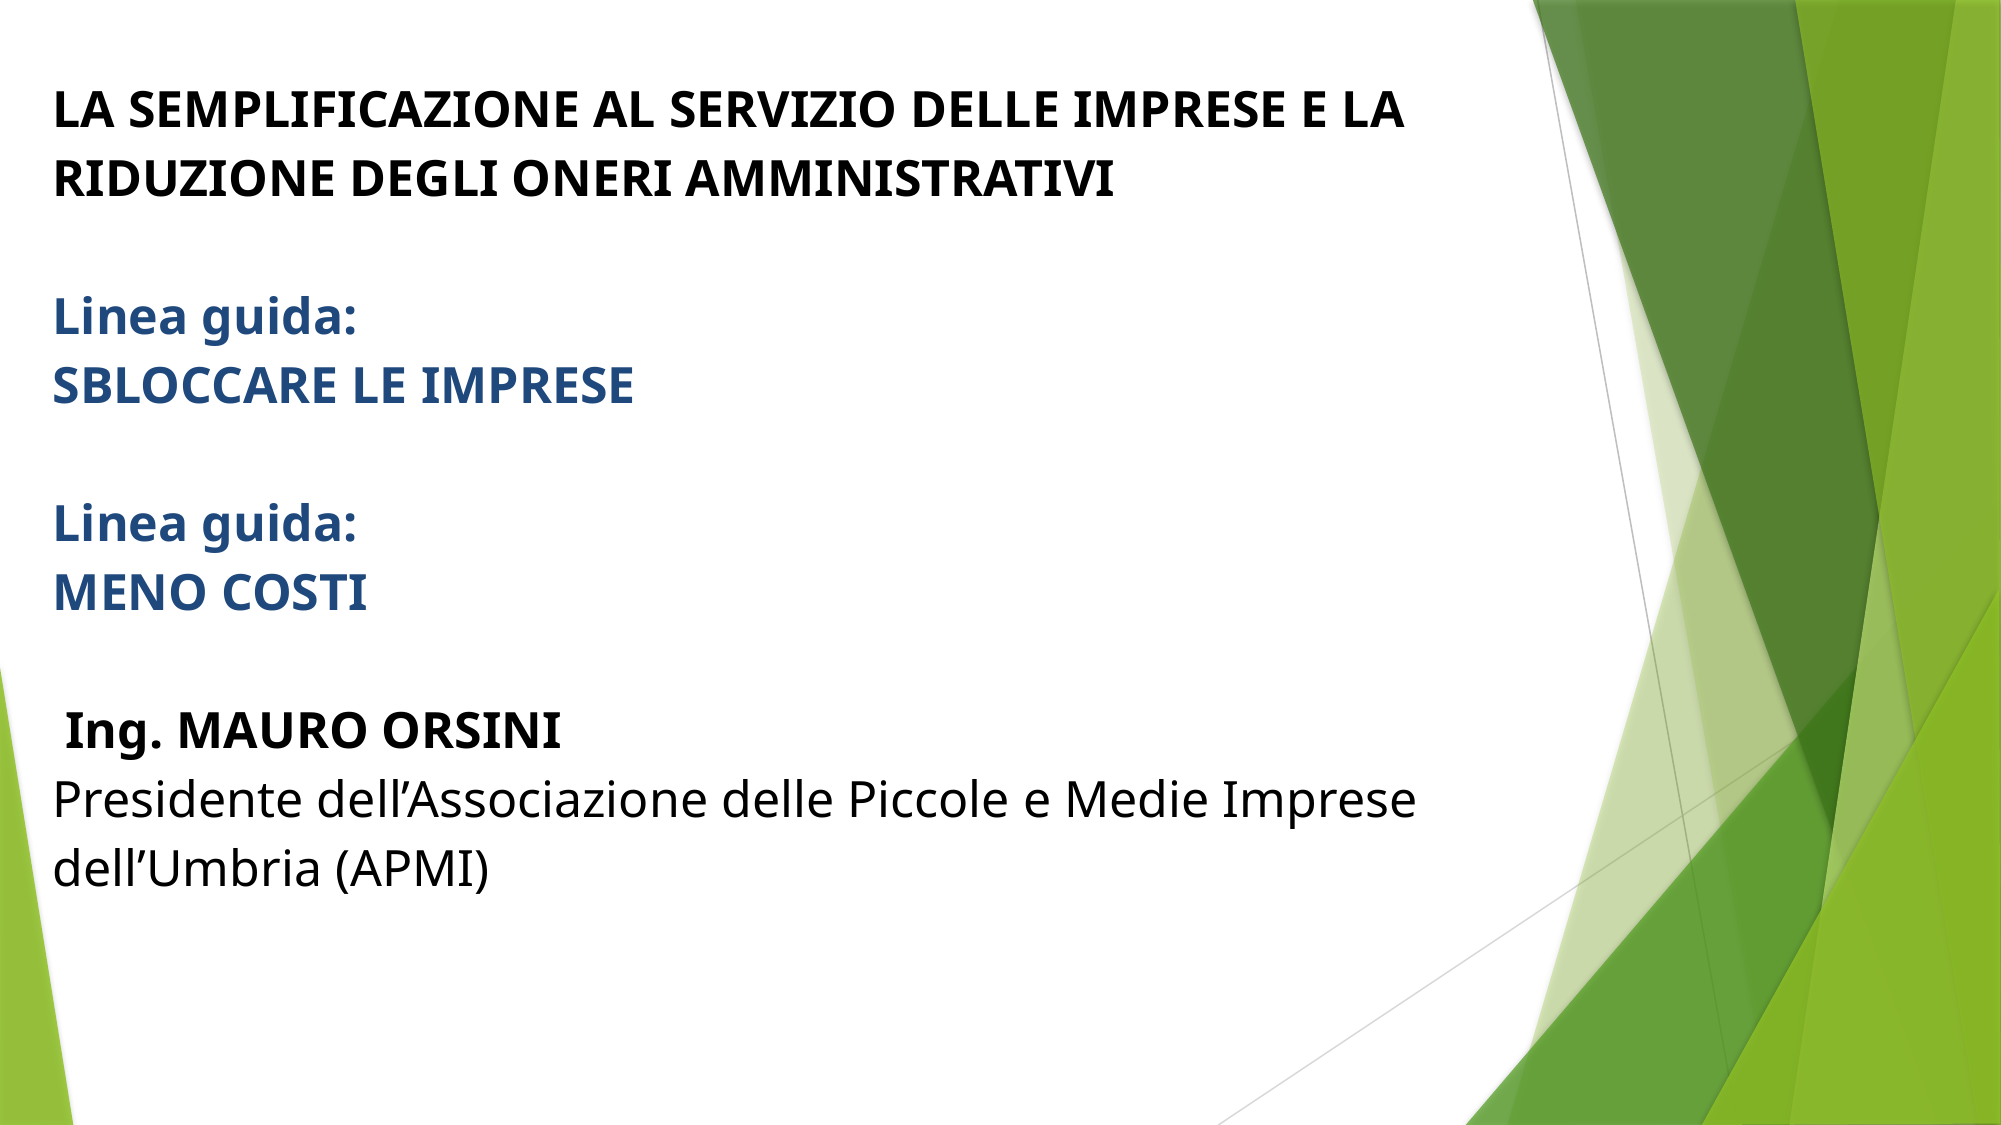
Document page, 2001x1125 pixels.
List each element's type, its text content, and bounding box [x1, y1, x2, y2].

list LA SEMPLIFICAZIONE AL SERVIZIO DELLE IMPRESE E LA RIDUZIONE DEGLI ONERI AMMINISTRATIVI Linea guida: SBLOCCARE LE IMPRESE Linea guida: MENO COSTI Ing. MAURO ORSINI Presidente dell’Associazione delle Piccole e Medie Imprese dell’Umbria (APMI) [37, 10, 1449, 998]
